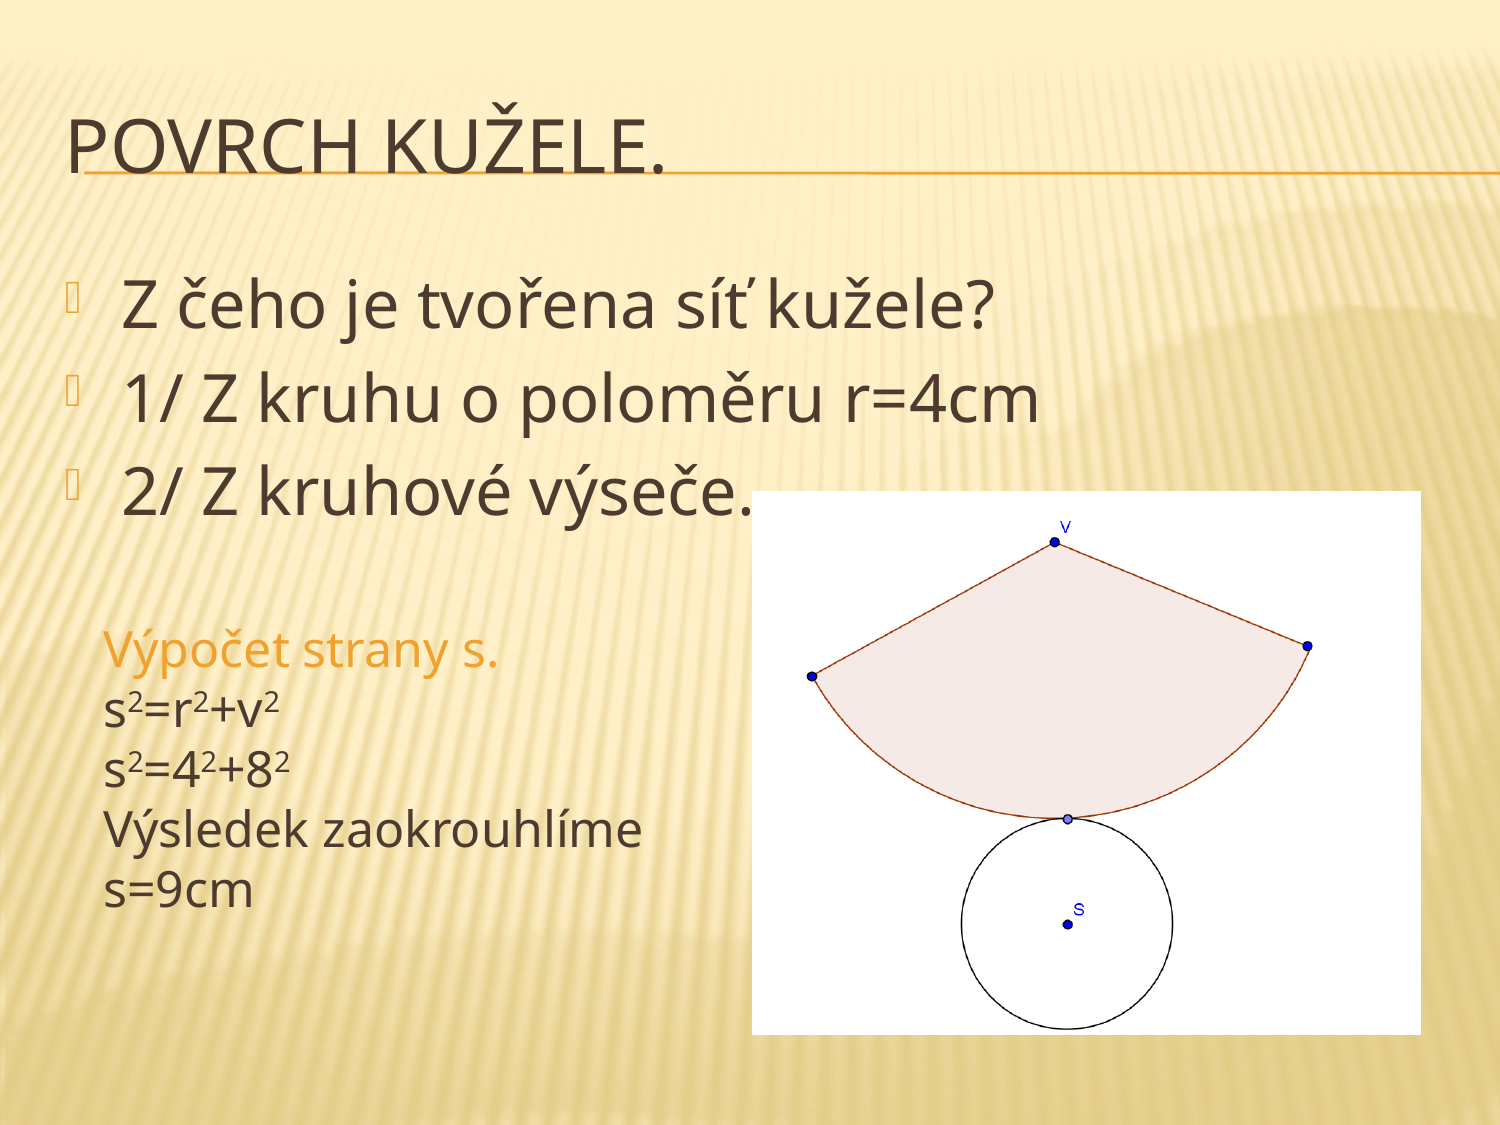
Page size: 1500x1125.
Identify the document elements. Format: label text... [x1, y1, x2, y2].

text_box Výpočet strany s. s2=r2+v2 s2=42+82 Výsledek zaokrouhlíme s=9cm [88, 609, 747, 925]
picture [0, 0, 1500, 1125]
text_box Povrch kužele. [50, 75, 1475, 213]
text_box Z čeho je tvořena síť kužele? 1/ Z kruhu o poloměru r=4cm 2/ Z kruhové výseče. [50, 254, 1475, 998]
